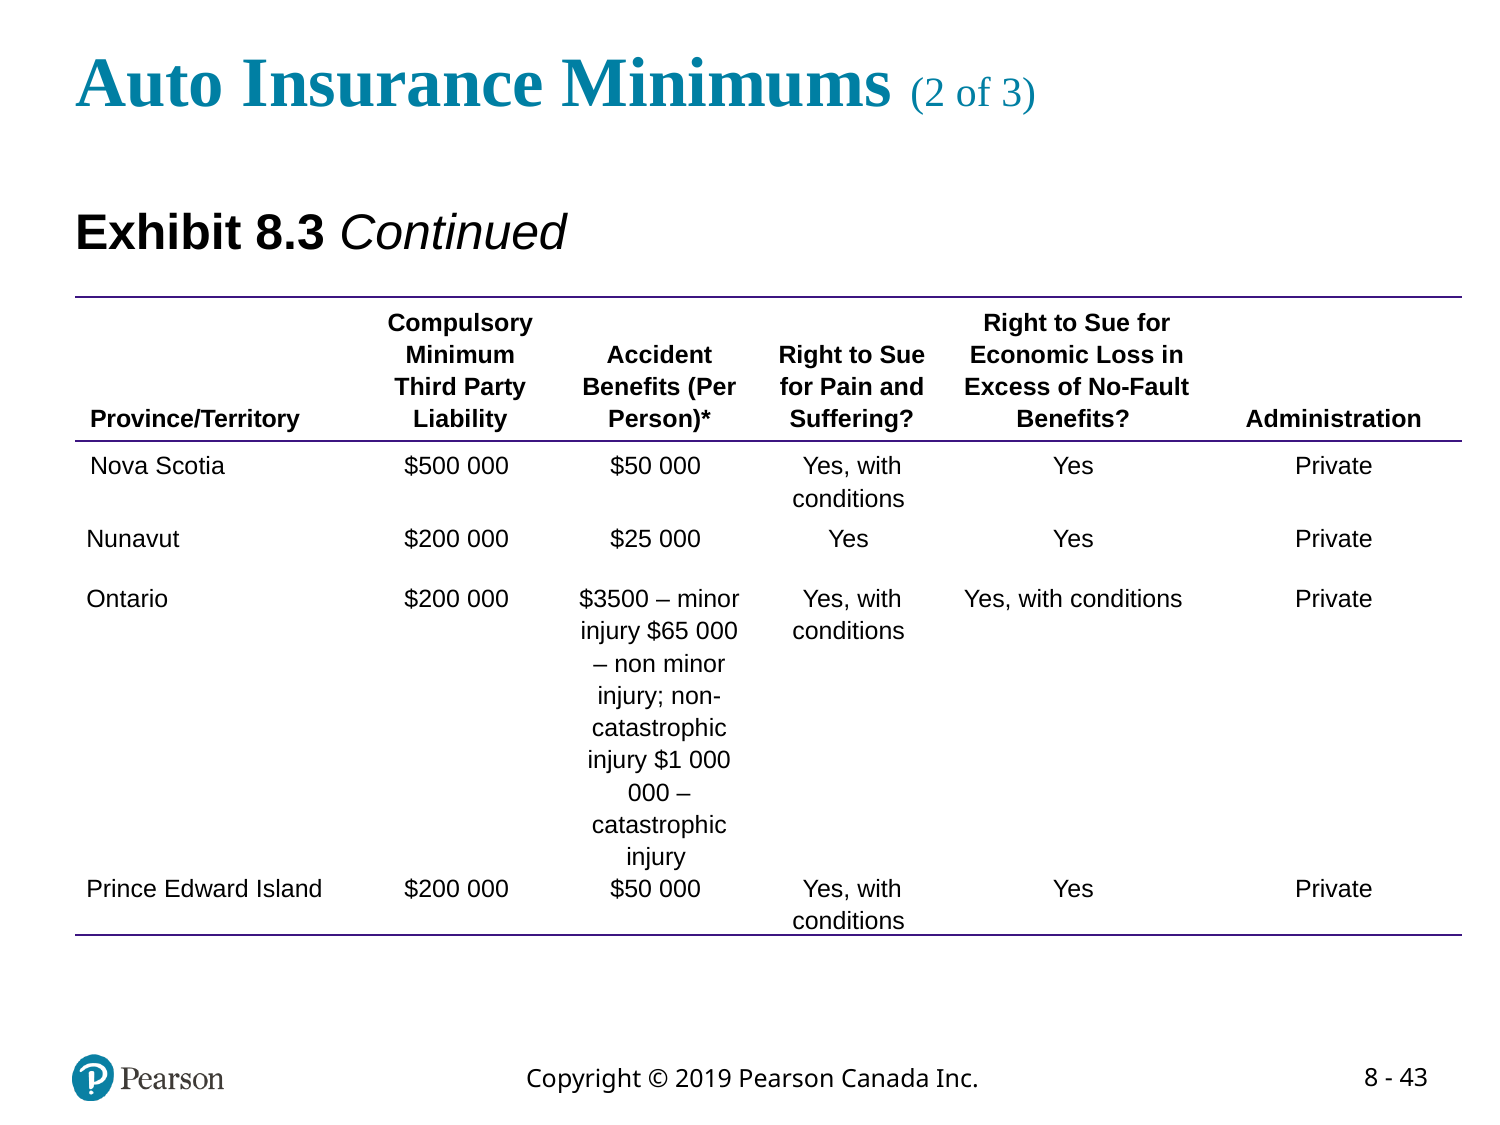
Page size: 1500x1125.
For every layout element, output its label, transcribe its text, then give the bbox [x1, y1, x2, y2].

table_cell $3500 – minor injury $65 000 – non minor injury; non-catastrophic injury $1 000 000 – catastrophic injury [563, 581, 756, 871]
table_cell Yes, with conditions [756, 871, 949, 934]
table_header Province/Territory [75, 298, 358, 440]
table_cell Yes [949, 520, 1205, 581]
table_cell Nunavut [75, 520, 358, 581]
table_cell Prince Edward Island [75, 871, 358, 934]
list Exhibit 8.3 Continued [75, 200, 1425, 269]
table_cell Yes [949, 871, 1205, 934]
table_cell Yes [756, 520, 949, 581]
table_cell Private [1205, 442, 1462, 520]
table_cell Ontario [75, 581, 358, 871]
table_cell $500 000 [358, 442, 563, 520]
picture [99, 1054, 224, 1101]
table_cell Private [1205, 581, 1462, 871]
table_cell Yes, with conditions [756, 442, 949, 520]
picture [72, 1054, 89, 1072]
table_cell $50 000 [563, 871, 756, 934]
table_cell Yes, with conditions [949, 581, 1205, 871]
table_cell Nova Scotia [75, 442, 358, 520]
table_header Right to Sue for Economic Loss in Excess of No-Fault Benefits? [949, 298, 1205, 440]
table_cell $25 000 [563, 520, 756, 581]
table_cell Yes [949, 442, 1205, 520]
table_cell $50 000 [563, 442, 756, 520]
table_cell $200 000 [358, 520, 563, 581]
title Auto Insurance Minimums (2 of 3) [75, 35, 1425, 138]
table_header Compulsory Minimum Third Party Liability [358, 298, 563, 440]
table_cell $200 000 [358, 581, 563, 871]
picture [81, 1064, 107, 1089]
table_header Right to Sue for Pain and Suffering? [756, 298, 949, 440]
table_cell Private [1205, 871, 1462, 934]
table_header Administration [1205, 298, 1462, 440]
table_cell Private [1205, 520, 1462, 581]
table_header Accident Benefits (Per Person)* [563, 298, 756, 440]
table_cell Yes, with conditions [756, 581, 949, 871]
picture [72, 1087, 83, 1101]
table_cell $200 000 [358, 871, 563, 934]
